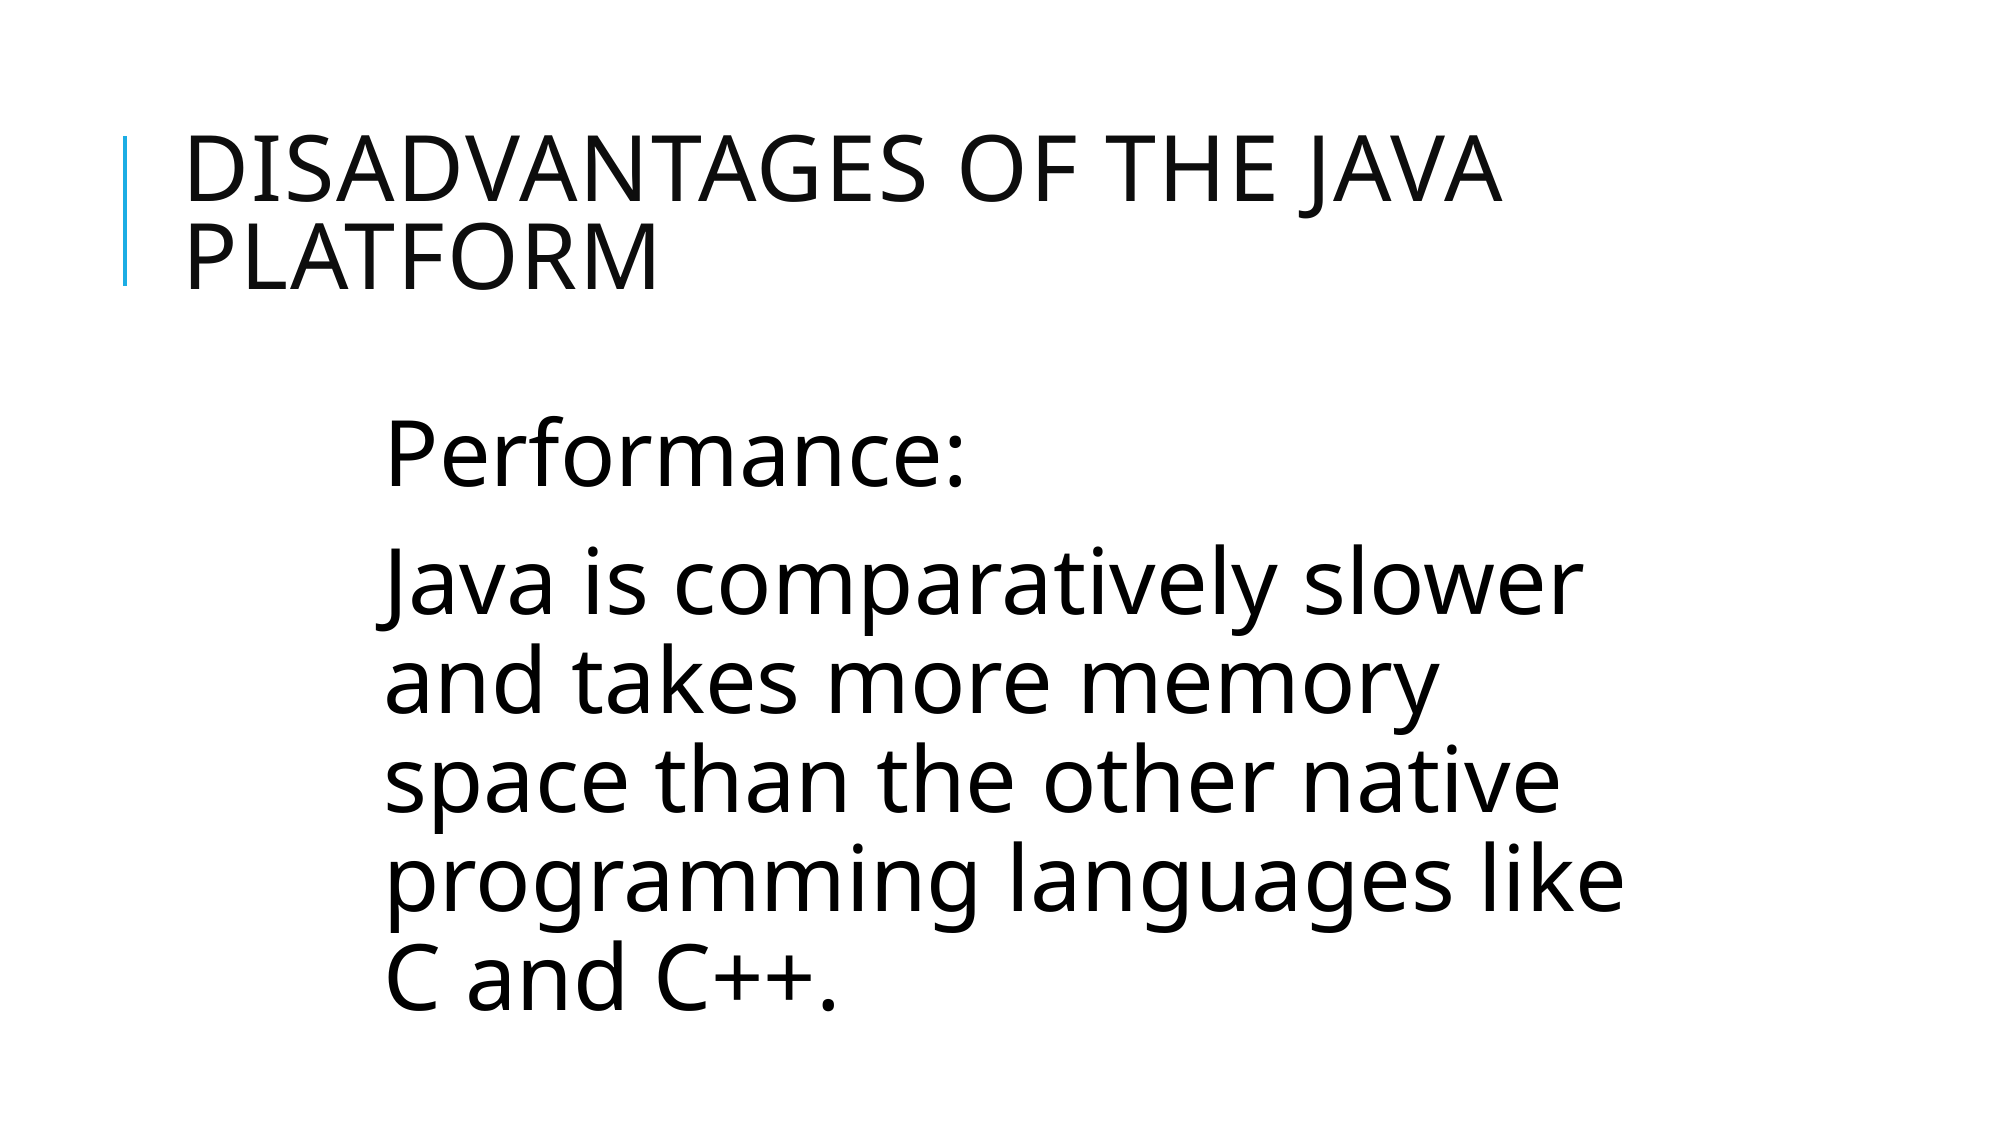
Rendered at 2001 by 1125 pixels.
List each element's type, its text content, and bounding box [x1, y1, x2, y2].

list Performance: Java is comparatively slower and takes more memory space than the other native programming languages like C and C++. [376, 399, 1640, 600]
title Disadvantages of the java platform [168, 96, 1763, 342]
